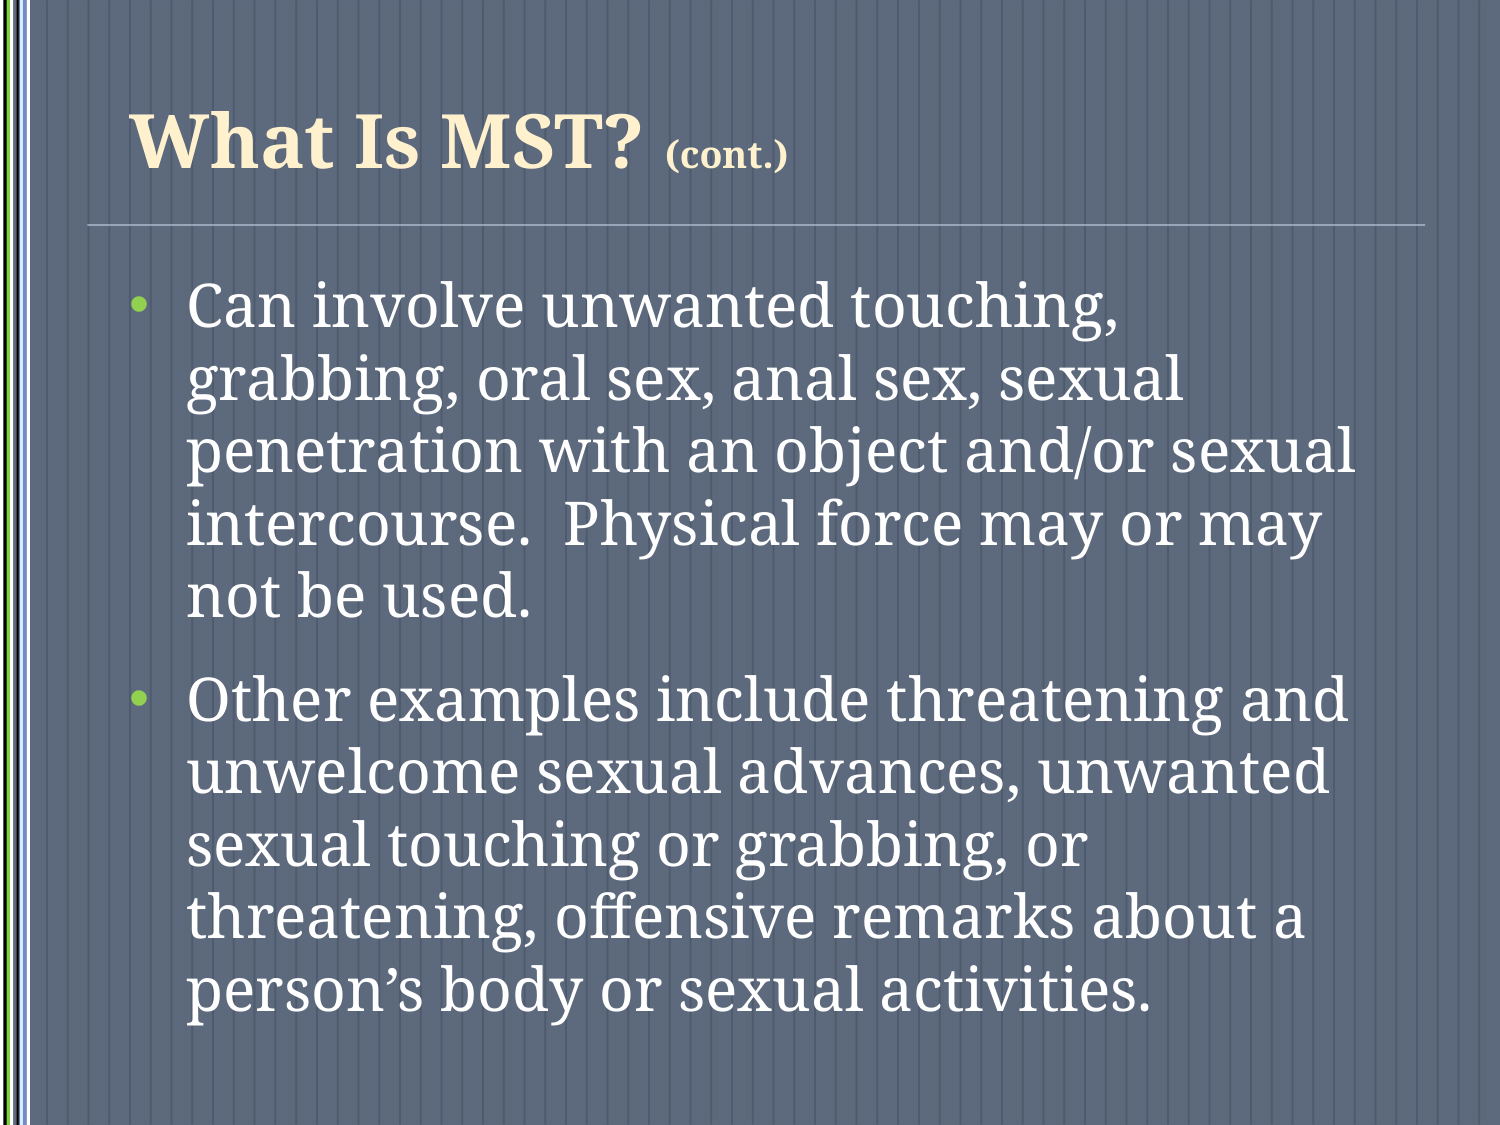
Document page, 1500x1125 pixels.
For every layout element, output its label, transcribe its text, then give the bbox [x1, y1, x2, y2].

title What Is MST? (cont.) [99, 45, 1424, 233]
list Can involve unwanted touching, grabbing, oral sex, anal sex, sexual penetration with an object and/or sexual intercourse. Physical force may or may not be used. Other examples include threatening and unwelcome sexual advances, unwanted sexual touching or grabbing, or threatening, offensive remarks about a person’s body or sexual activities. [99, 237, 1402, 980]
